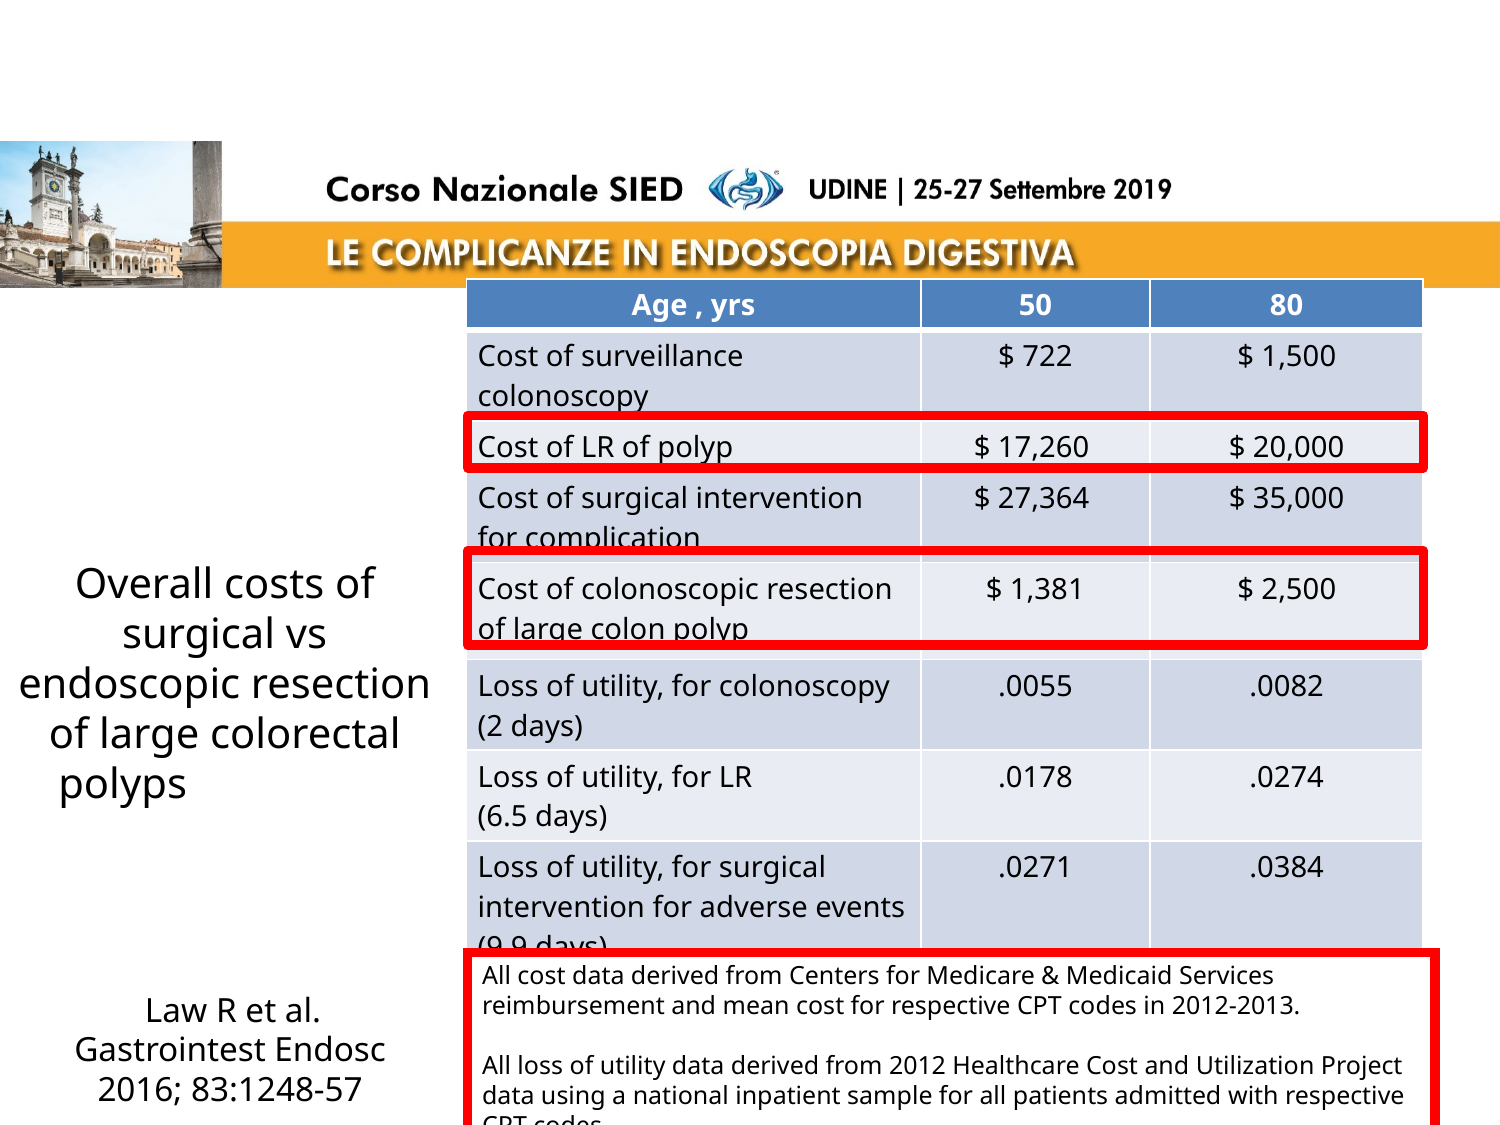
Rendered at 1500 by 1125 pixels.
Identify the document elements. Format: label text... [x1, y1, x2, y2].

table_cell Cost of surgical intervention for complication [467, 473, 920, 549]
table_cell $ 27,364 [922, 473, 1149, 549]
table_cell $ 1,500 [1151, 333, 1422, 413]
table_cell Loss of utility, for colonoscopy (2 days) [467, 660, 920, 749]
text_box [466, 549, 1425, 647]
table_cell .0271 [922, 842, 1149, 952]
table_cell .0055 [922, 660, 1149, 749]
text_box [466, 413, 1425, 470]
table_cell $ 2,500 [1151, 647, 1422, 659]
table_cell Loss of utility, for surgical intervention for adverse events (9.9 days) [467, 842, 920, 952]
text_box Overall costs of surgical vs endoscopic resection of large colorectal polyps [0, 549, 456, 815]
table_cell Cost of surveillance colonoscopy [467, 333, 920, 413]
table_header Age , yrs [467, 297, 920, 327]
table_cell .0274 [1151, 751, 1422, 840]
text_box All cost data derived from Centers for Medicare & Medicaid Services reimbursement and mean cost for respective CPT codes in 2012-2013. All loss of utility data derived from 2012 Healthcare Cost and Utilization Project data using a national inpatient sample for all patients admitted with respective CPT codes [467, 952, 1435, 1125]
picture [0, 140, 1500, 289]
table_cell Loss of utility, for LR (6.5 days) [467, 751, 920, 840]
table_cell Cost of colonoscopic resection of large colon polyp [467, 647, 920, 659]
table_cell .0384 [1151, 842, 1422, 952]
table_cell $ 35,000 [1151, 473, 1422, 549]
table_header 50 [922, 297, 1149, 327]
table_header 80 [1151, 297, 1422, 327]
table_cell $ 1,381 [922, 647, 1149, 659]
table_cell .0178 [922, 751, 1149, 840]
table_cell $ 722 [922, 333, 1149, 413]
table_cell .0082 [1151, 660, 1422, 749]
text_box Law R et al. Gastrointest Endosc 2016; 83:1248-57 [41, 981, 420, 1116]
